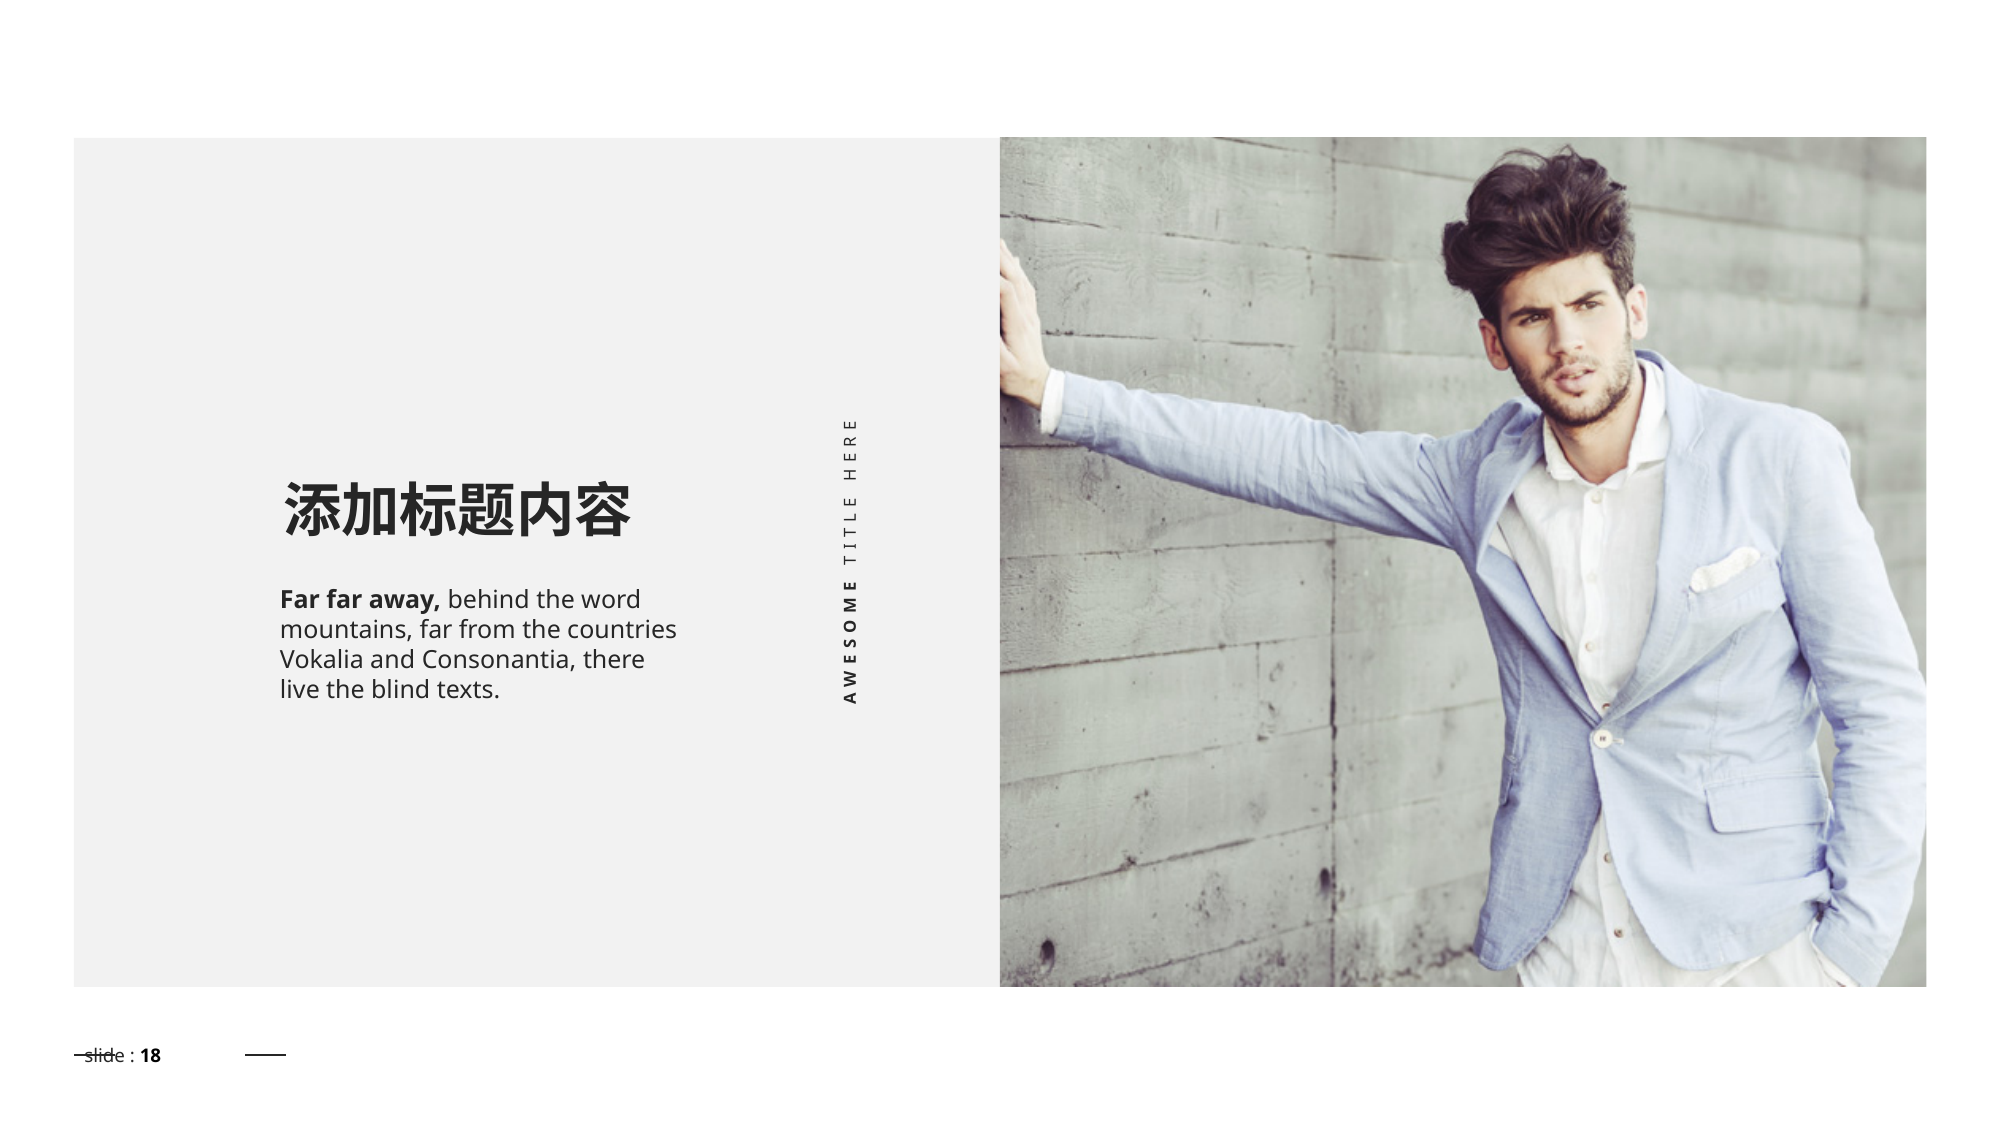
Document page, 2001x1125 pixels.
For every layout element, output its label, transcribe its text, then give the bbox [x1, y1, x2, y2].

text_box Far far away, behind the word mountains, far from the countries Vokalia and Consonantia, there live the blind texts. [265, 576, 704, 711]
text_box AWESOME TITLE HERE [831, 406, 867, 719]
text_box 添加标题内容 [268, 465, 648, 551]
text_box slide : [69, 1036, 251, 1077]
picture [999, 137, 1927, 987]
text_box [73, 137, 1927, 988]
